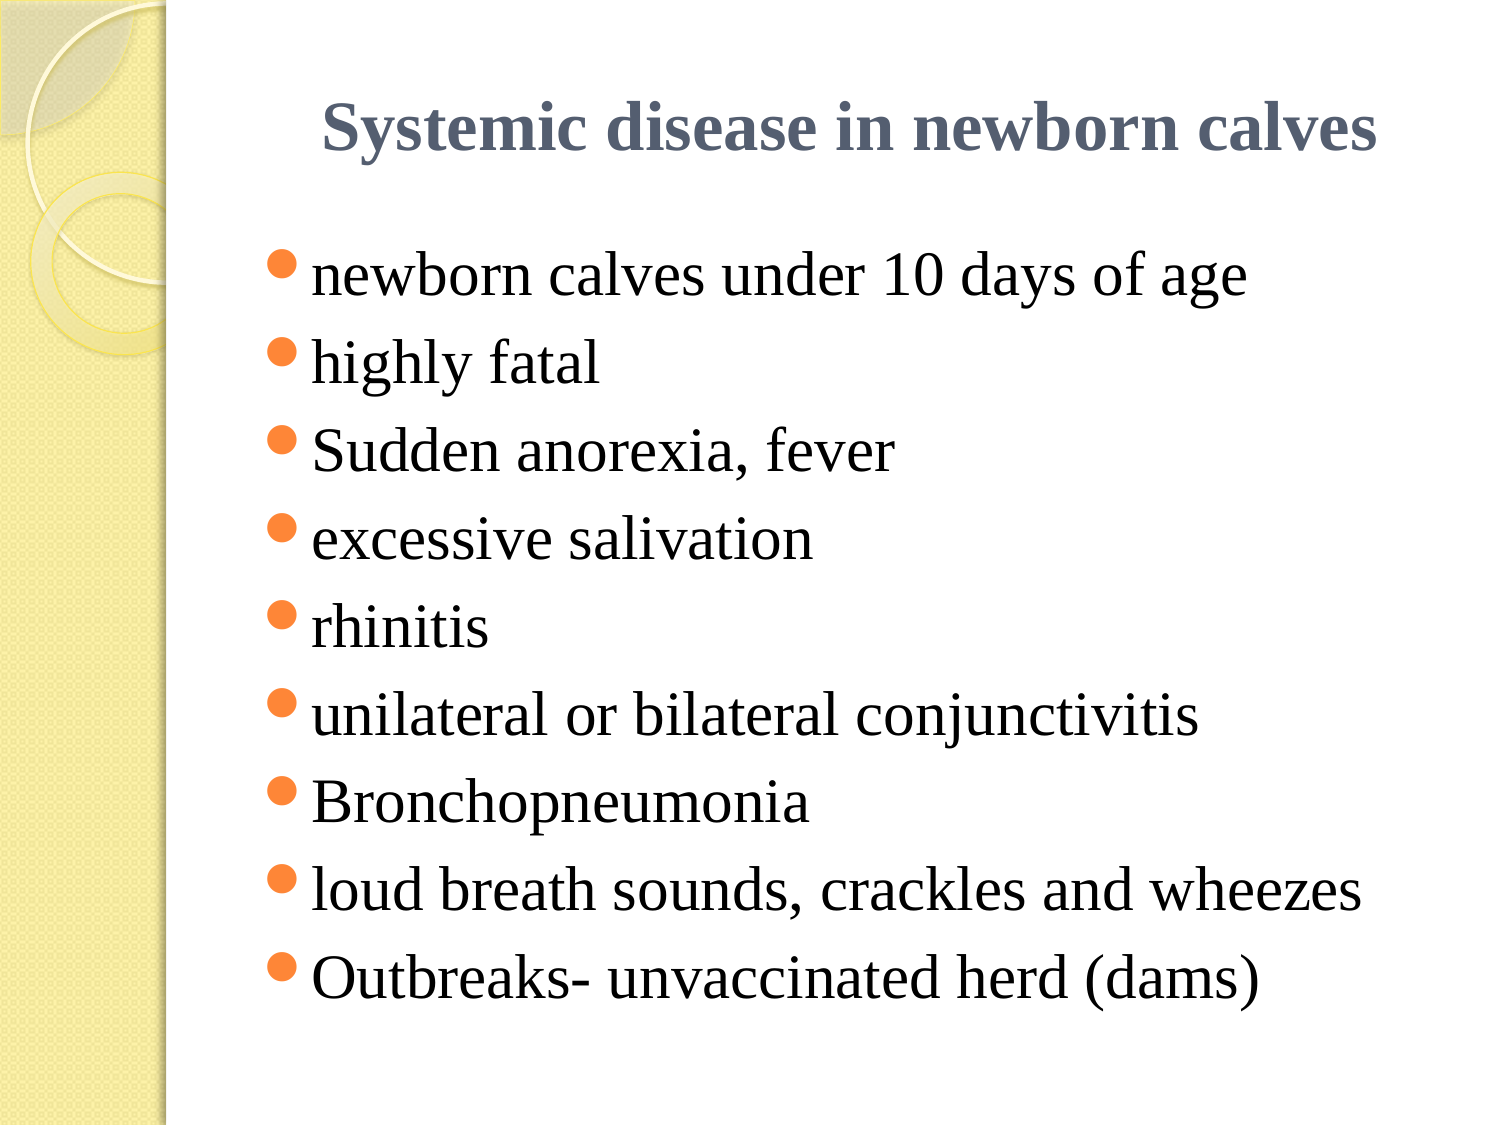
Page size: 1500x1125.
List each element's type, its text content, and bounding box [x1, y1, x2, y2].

list newborn calves under 10 days of age highly fatal Sudden anorexia, fever excessive salivation rhinitis unilateral or bilateral conjunctivitis Bronchopneumonia loud breath sounds, crackles and wheezes Outbreaks- unvaccinated herd (dams) [235, 224, 1466, 1025]
title Systemic disease in newborn calves [235, 45, 1466, 200]
